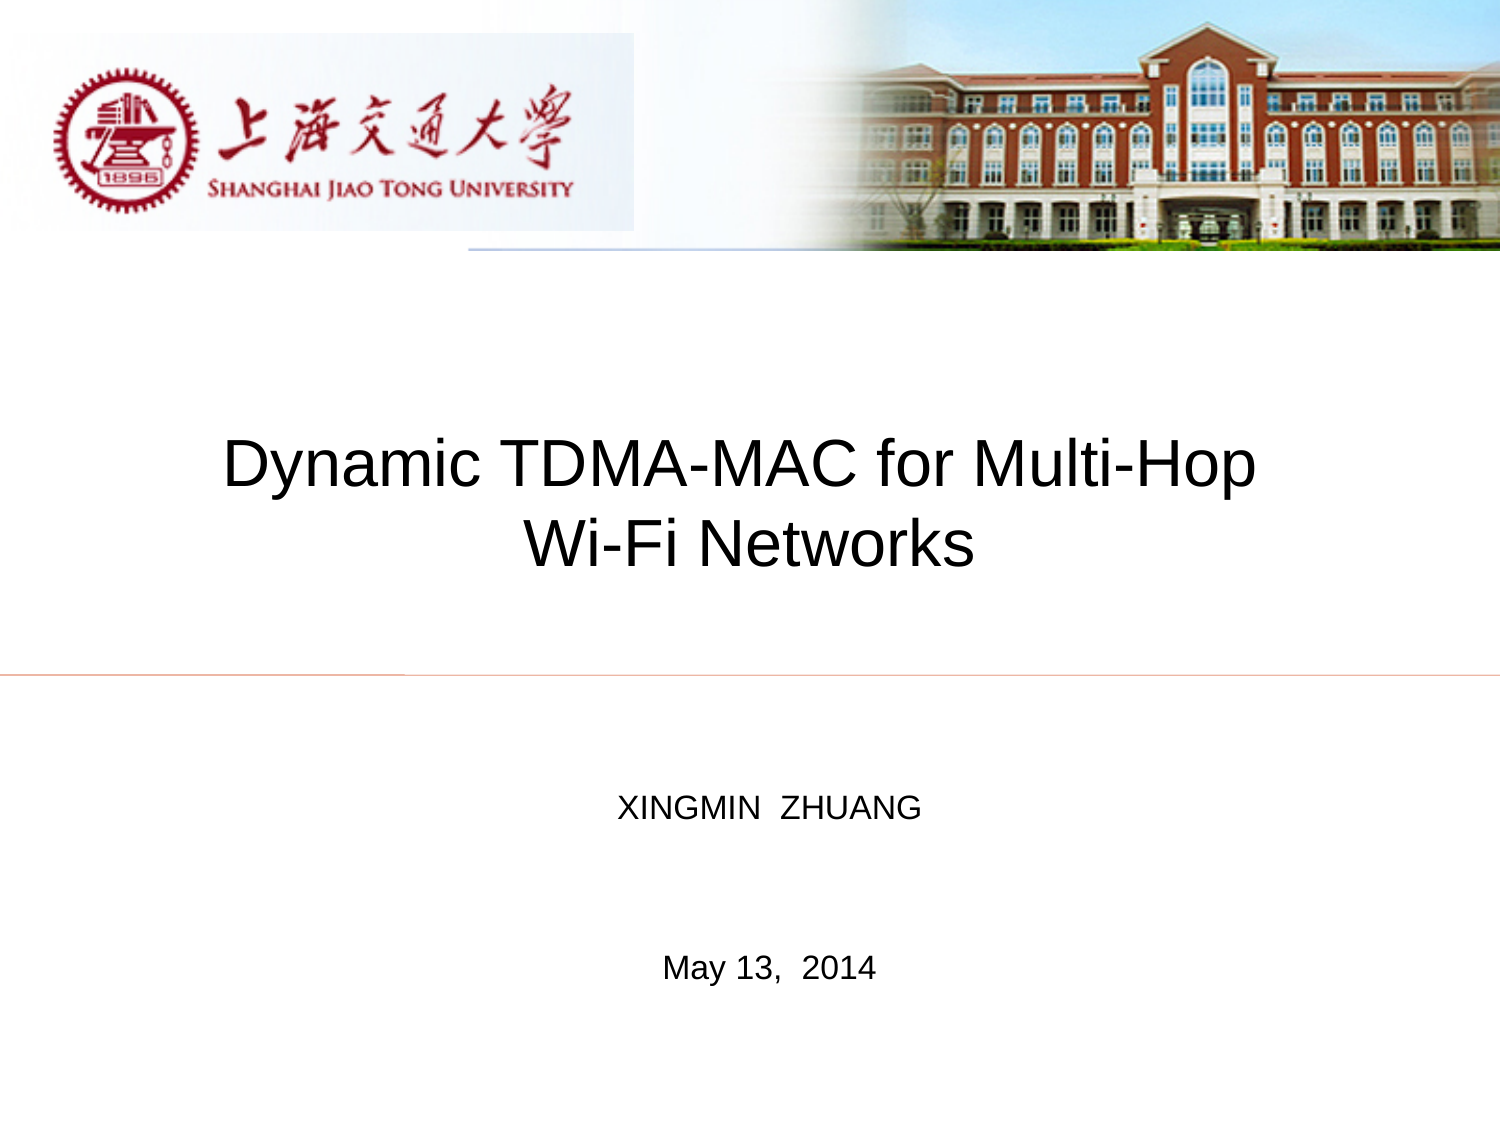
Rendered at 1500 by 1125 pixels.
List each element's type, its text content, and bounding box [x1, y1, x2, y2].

text_box XINGMIN ZHUANG May 13, 2014 [448, 737, 1092, 1075]
title Dynamic TDMA-MAC for Multi-Hop Wi-Fi Networks [0, 414, 1500, 665]
picture [0, 0, 1500, 251]
